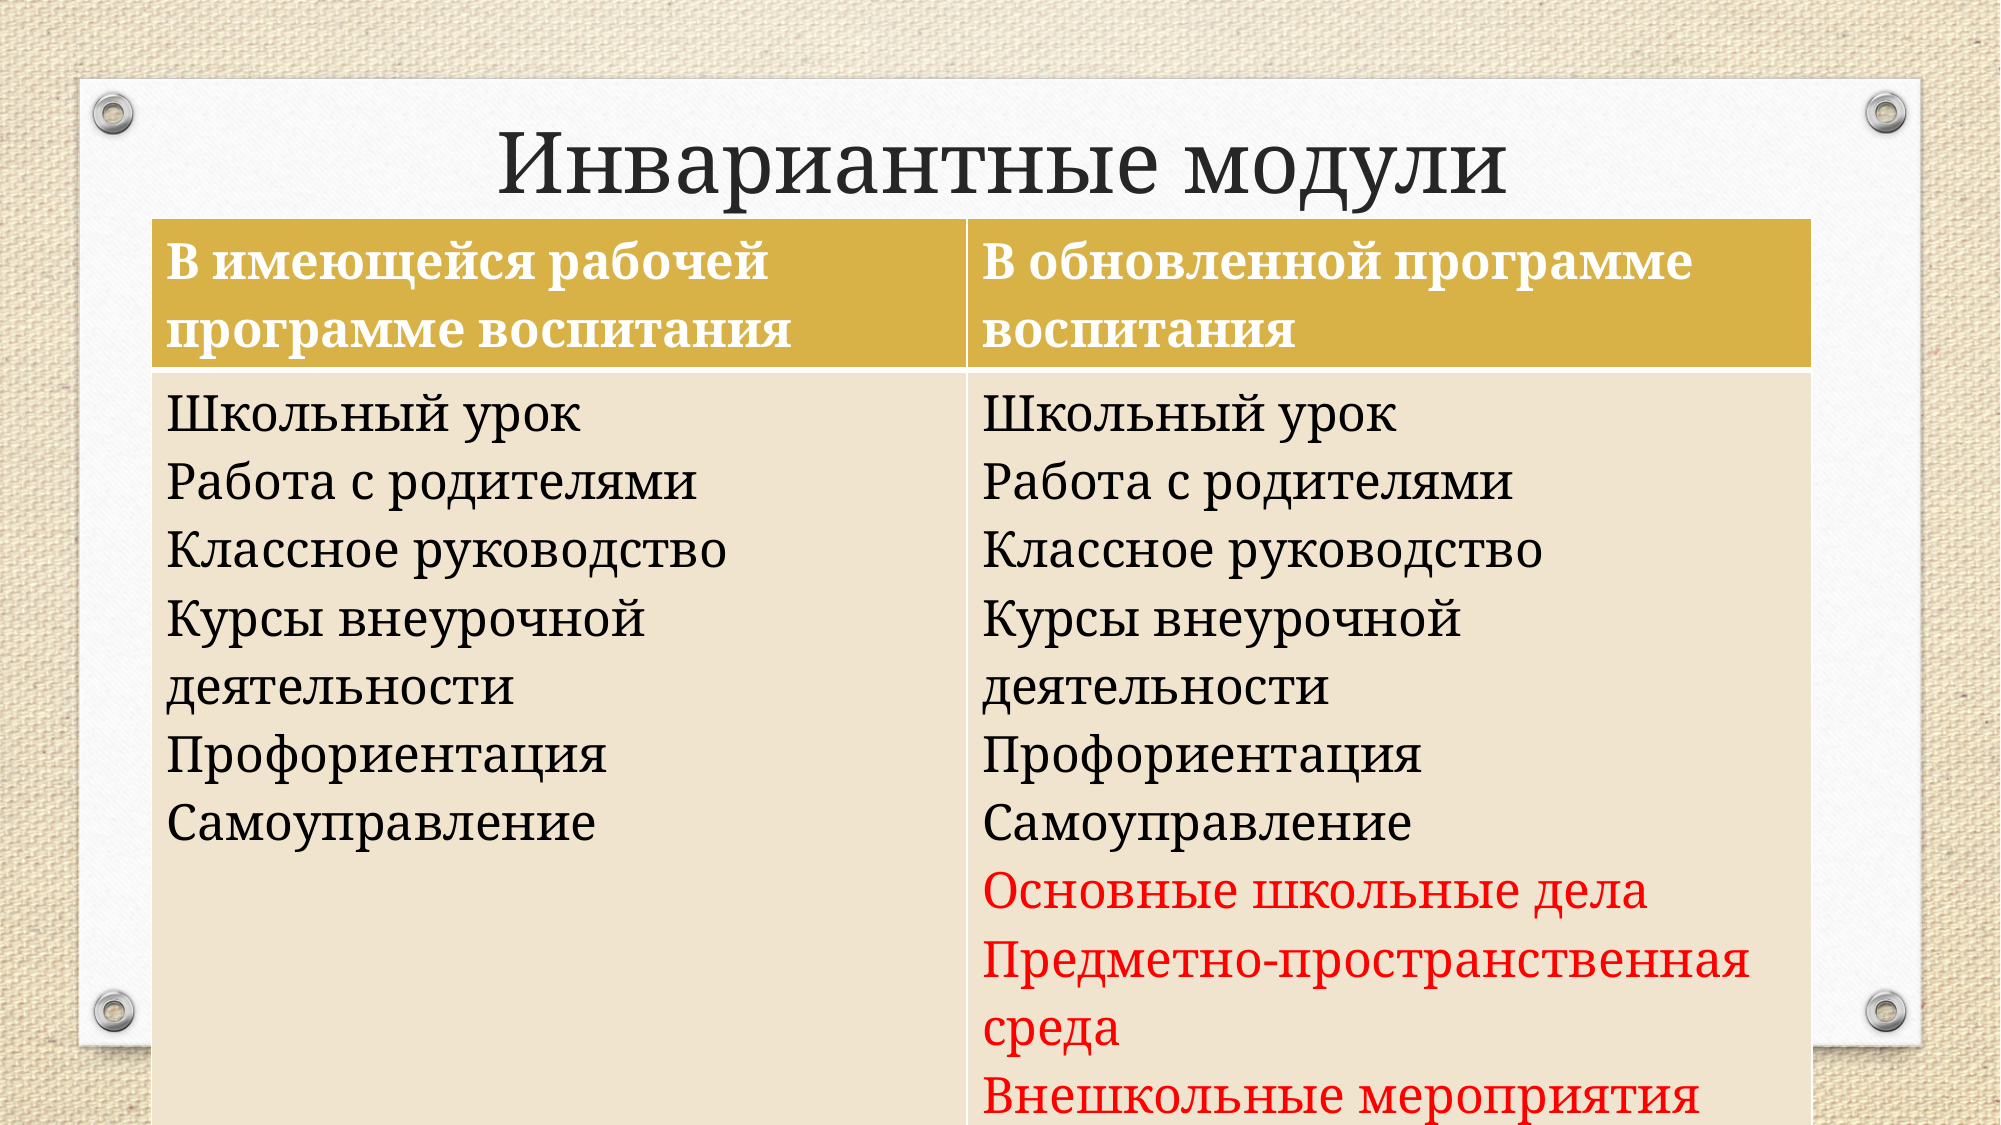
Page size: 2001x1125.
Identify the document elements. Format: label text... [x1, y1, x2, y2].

table_header В имеющейся рабочей программе воспитания [152, 219, 966, 367]
title Инвариантные модули [215, 101, 1791, 218]
table_header В обновленной программе воспитания [968, 219, 1811, 367]
picture [0, 0, 2001, 1125]
table_cell Школьный урок Работа с родителями Классное руководство Курсы внеурочной деятельности Профориентация Самоуправление [152, 373, 966, 1125]
table_cell Школьный урок Работа с родителями Классное руководство Курсы внеурочной деятельности Профориентация Самоуправление Основные школьные дела Предметно-пространственная среда Внешкольные мероприятия Профилактика и безопасность Социальное партнерство [968, 373, 1811, 1125]
